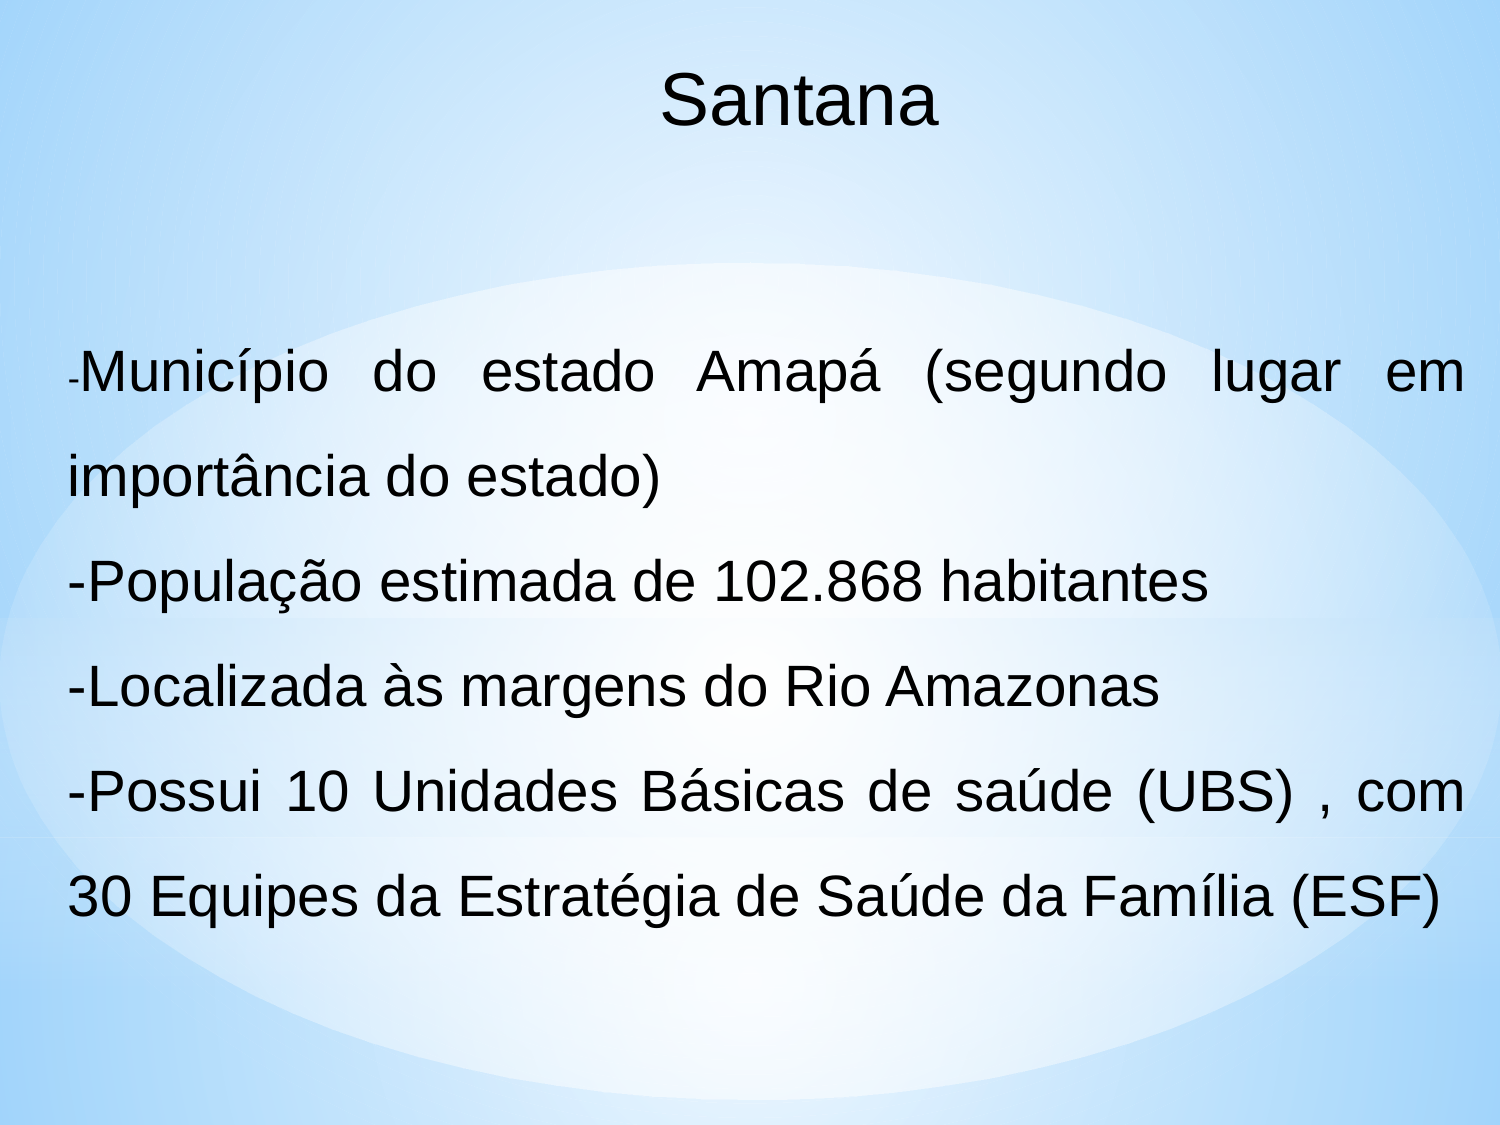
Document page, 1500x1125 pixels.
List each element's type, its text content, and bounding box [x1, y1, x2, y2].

text_box -Município do estado Amapá (segundo lugar em importância do estado) -População estimada de 102.868 habitantes -Localizada às margens do Rio Amazonas -Possui 10 Unidades Básicas de saúde (UBS) , com 30 Equipes da Estratégia de Saúde da Família (ESF) [53, 290, 1483, 936]
text_box Santana [645, 42, 955, 148]
